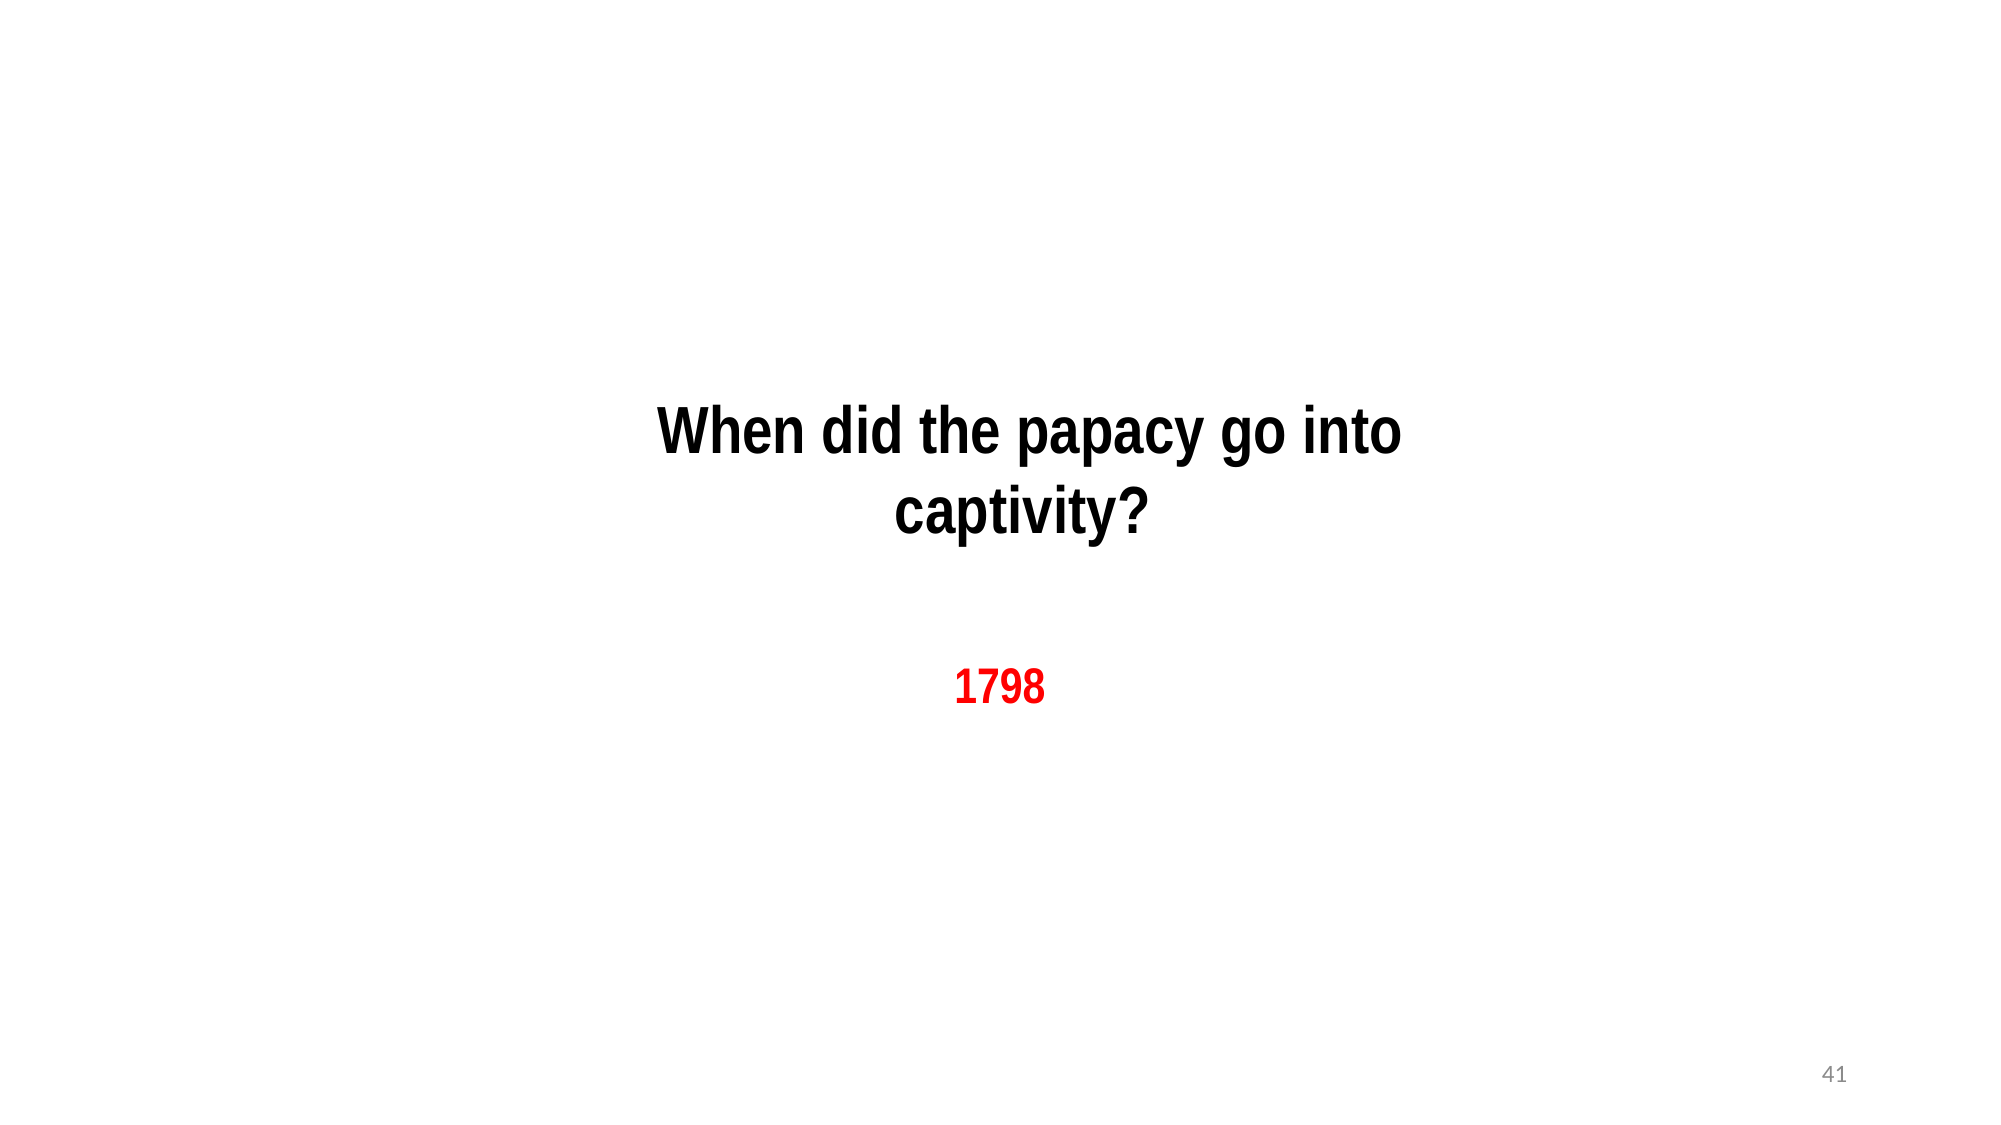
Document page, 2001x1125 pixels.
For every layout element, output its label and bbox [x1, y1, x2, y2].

slide_number [1412, 1042, 1863, 1103]
text_box [939, 646, 1061, 722]
text_box [508, 379, 1553, 635]
